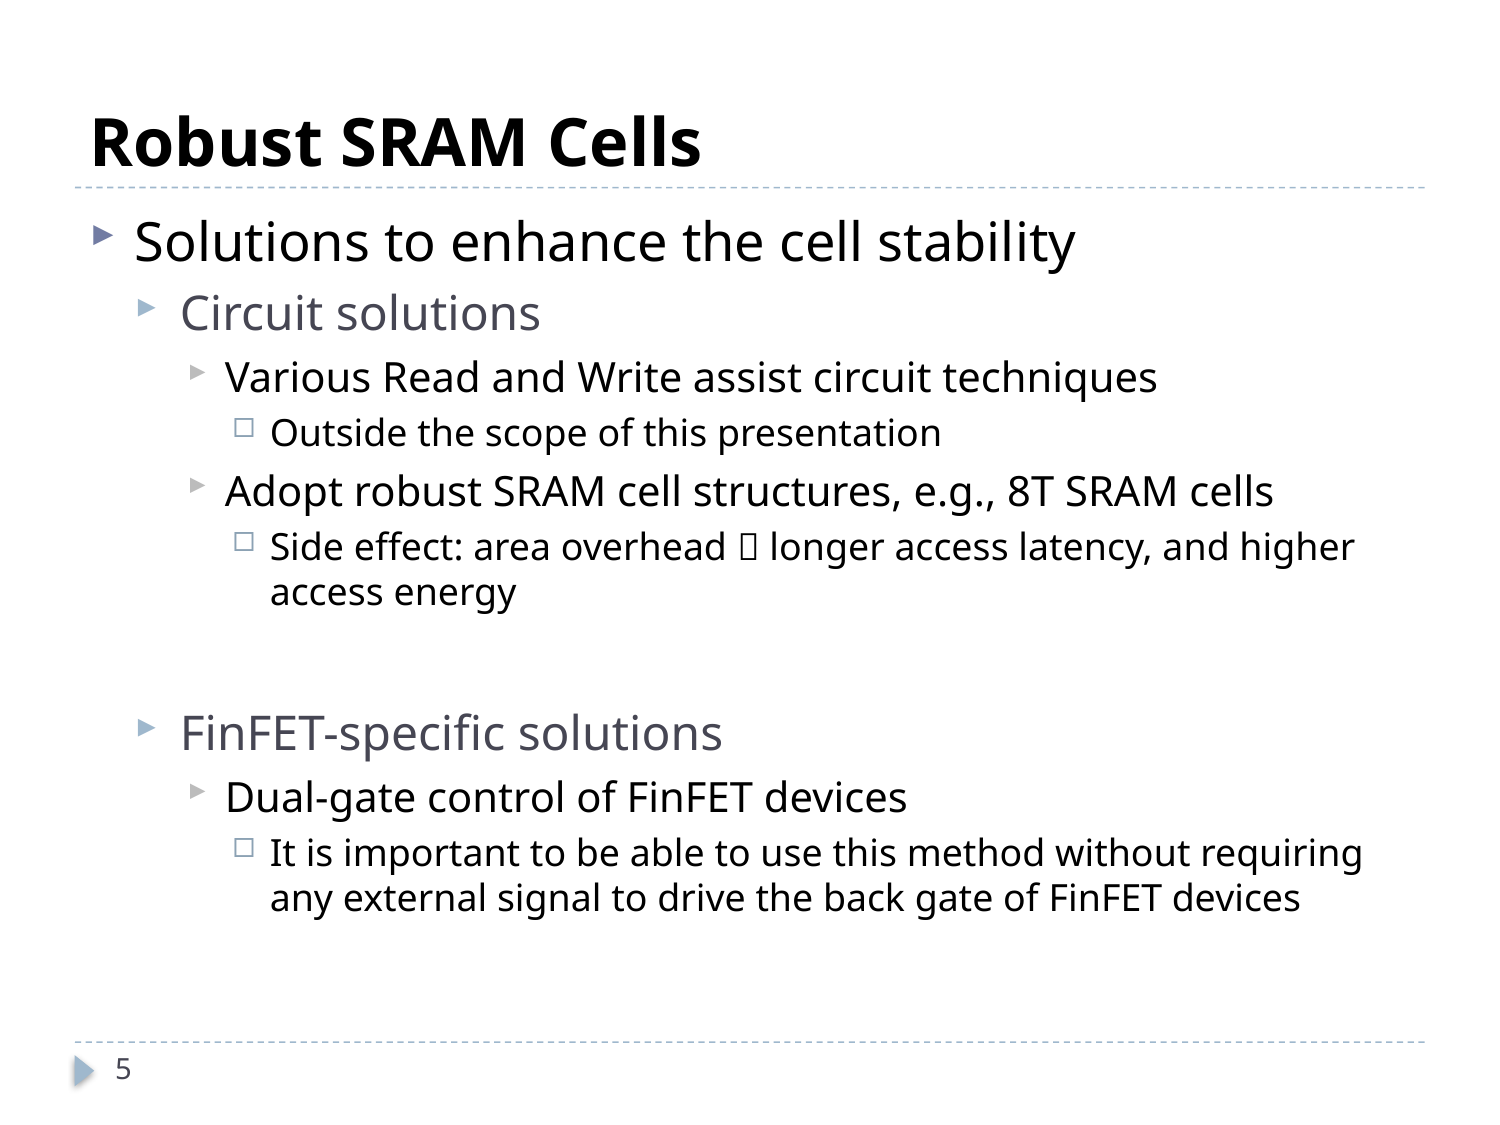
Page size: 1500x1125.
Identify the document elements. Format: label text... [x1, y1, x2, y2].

list Solutions to enhance the cell stability Circuit solutions Various Read and Write assist circuit techniques Outside the scope of this presentation Adopt robust SRAM cell structures, e.g., 8T SRAM cells Side effect: area overhead  longer access latency, and higher access energy FinFET-specific solutions Dual-gate control of FinFET devices It is important to be able to use this method without requiring any external signal to drive the back gate of FinFET devices [75, 200, 1425, 1010]
title Robust SRAM Cells [75, 24, 1425, 188]
slide_number 5 [100, 1042, 426, 1103]
